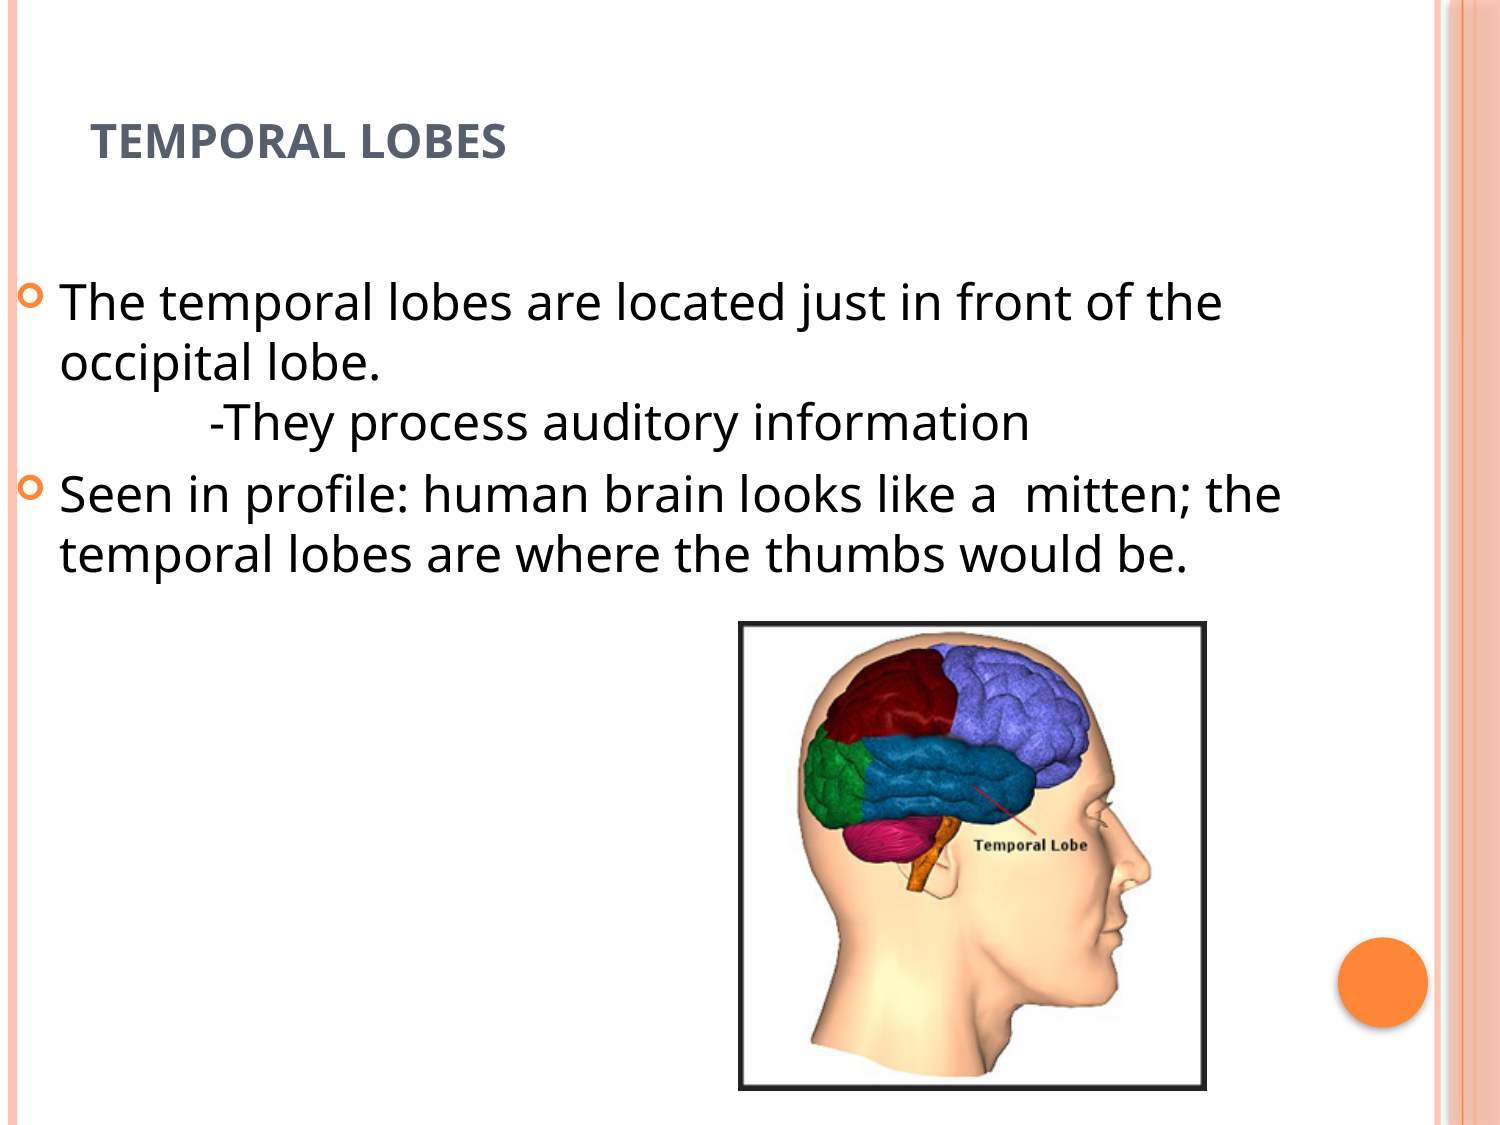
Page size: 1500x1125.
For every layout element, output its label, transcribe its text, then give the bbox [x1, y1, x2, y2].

title Temporal Lobes [75, 45, 1300, 233]
picture [737, 620, 1208, 1091]
list The temporal lobes are located just in front of the occipital lobe. -They process auditory information Seen in profile: human brain looks like a mitten; the temporal lobes are where the thumbs would be. [0, 262, 1350, 1005]
